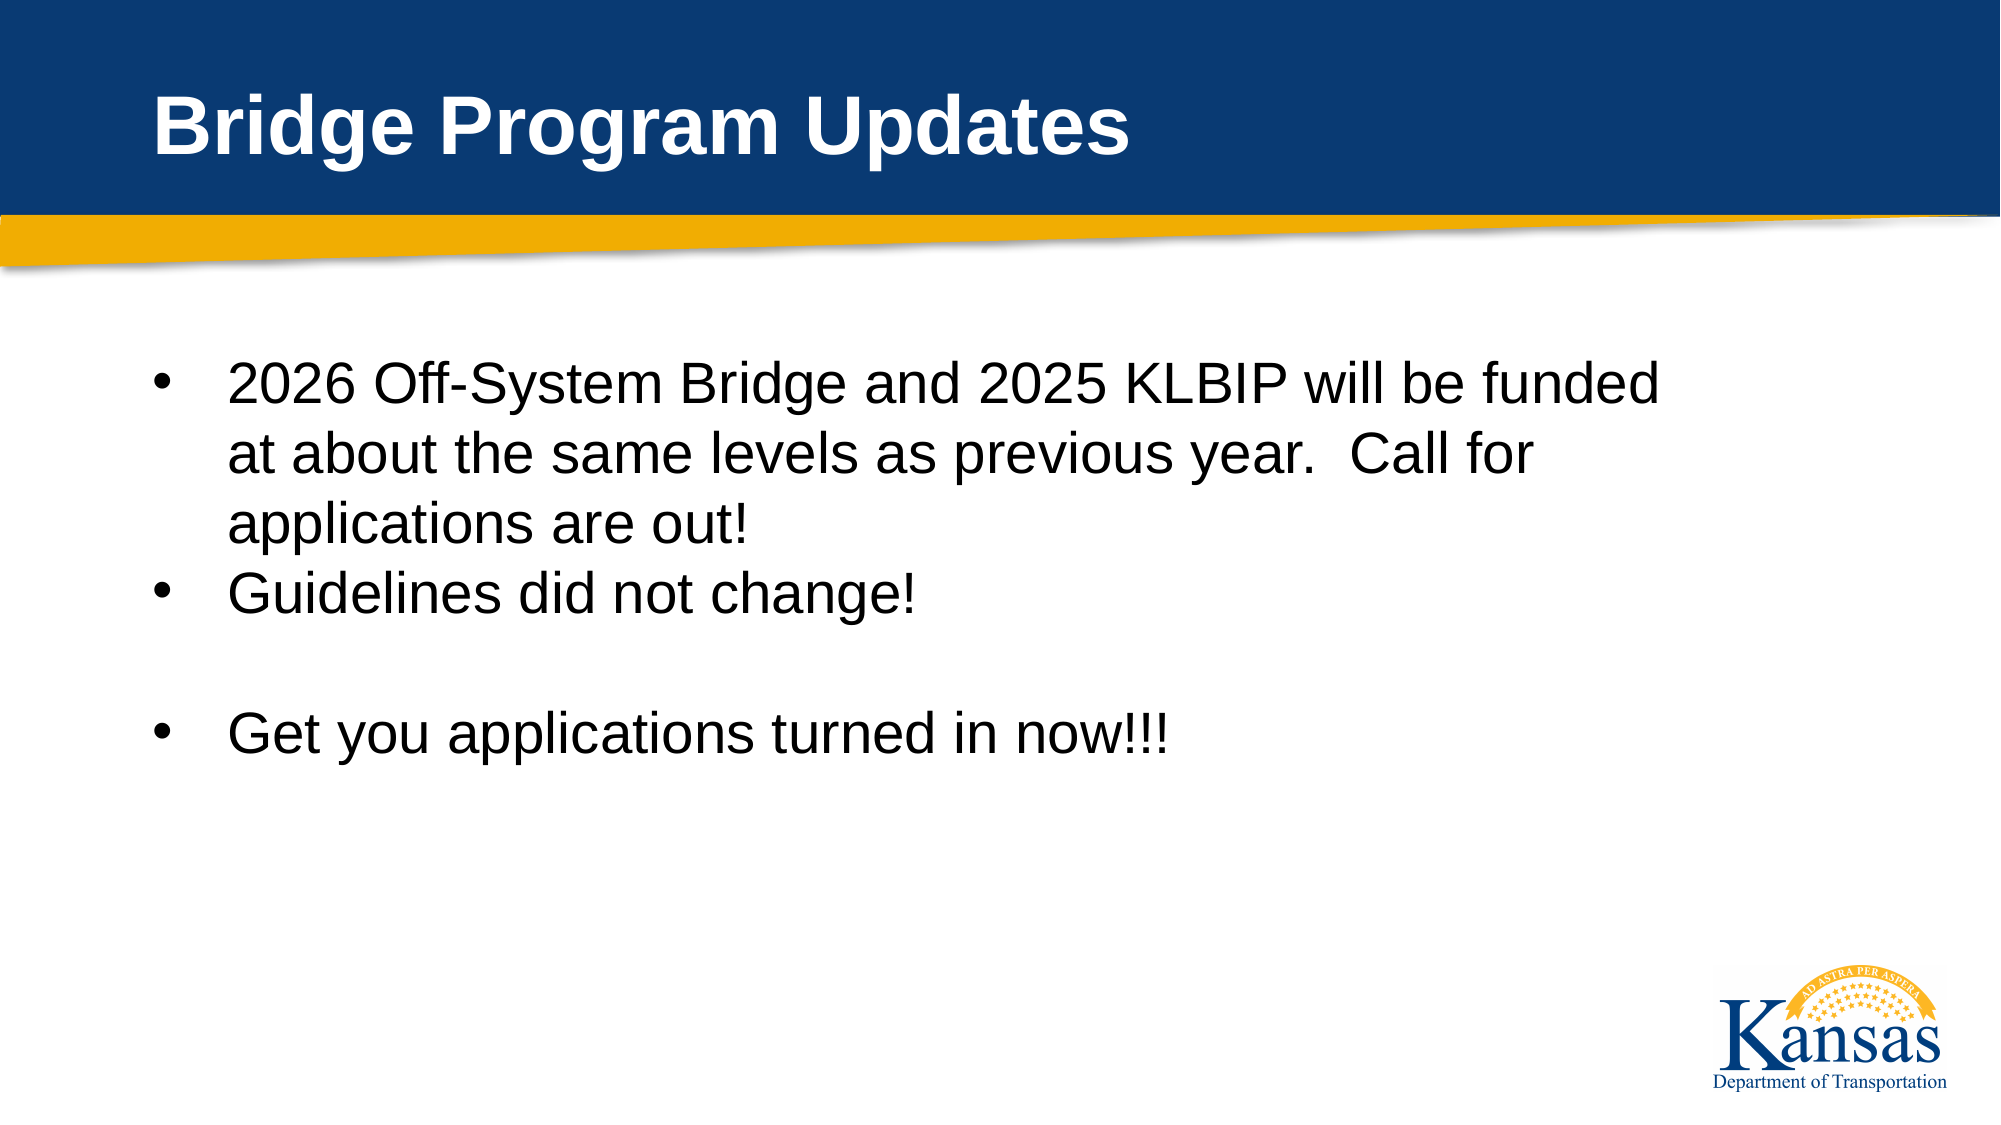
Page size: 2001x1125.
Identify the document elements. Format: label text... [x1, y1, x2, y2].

title Bridge Program Updates [137, 26, 1916, 230]
text_box 2026 Off-System Bridge and 2025 KLBIP will be funded at about the same levels as previous year. Call for applications are out! Guidelines did not change! Get you applications turned in now!!! [137, 337, 1679, 843]
picture [1713, 965, 1947, 1092]
